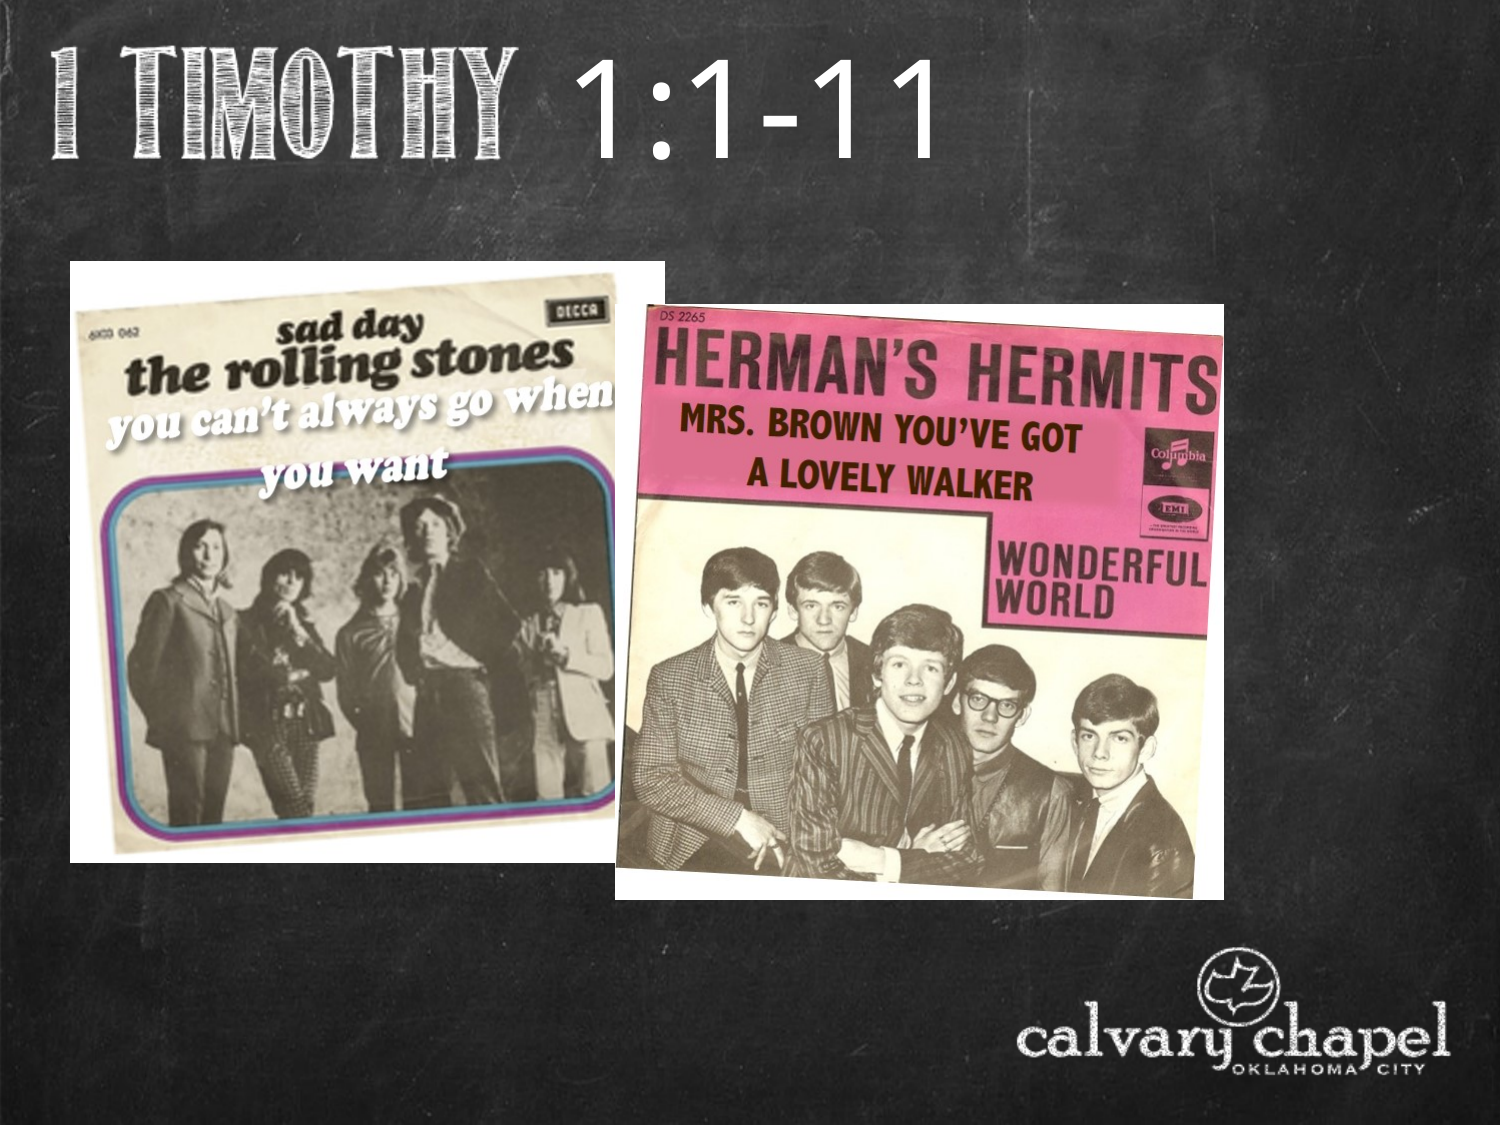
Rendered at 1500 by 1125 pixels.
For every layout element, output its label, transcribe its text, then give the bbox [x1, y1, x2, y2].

text_box 1:1-11 [549, 13, 1413, 194]
picture [0, 0, 1500, 1125]
